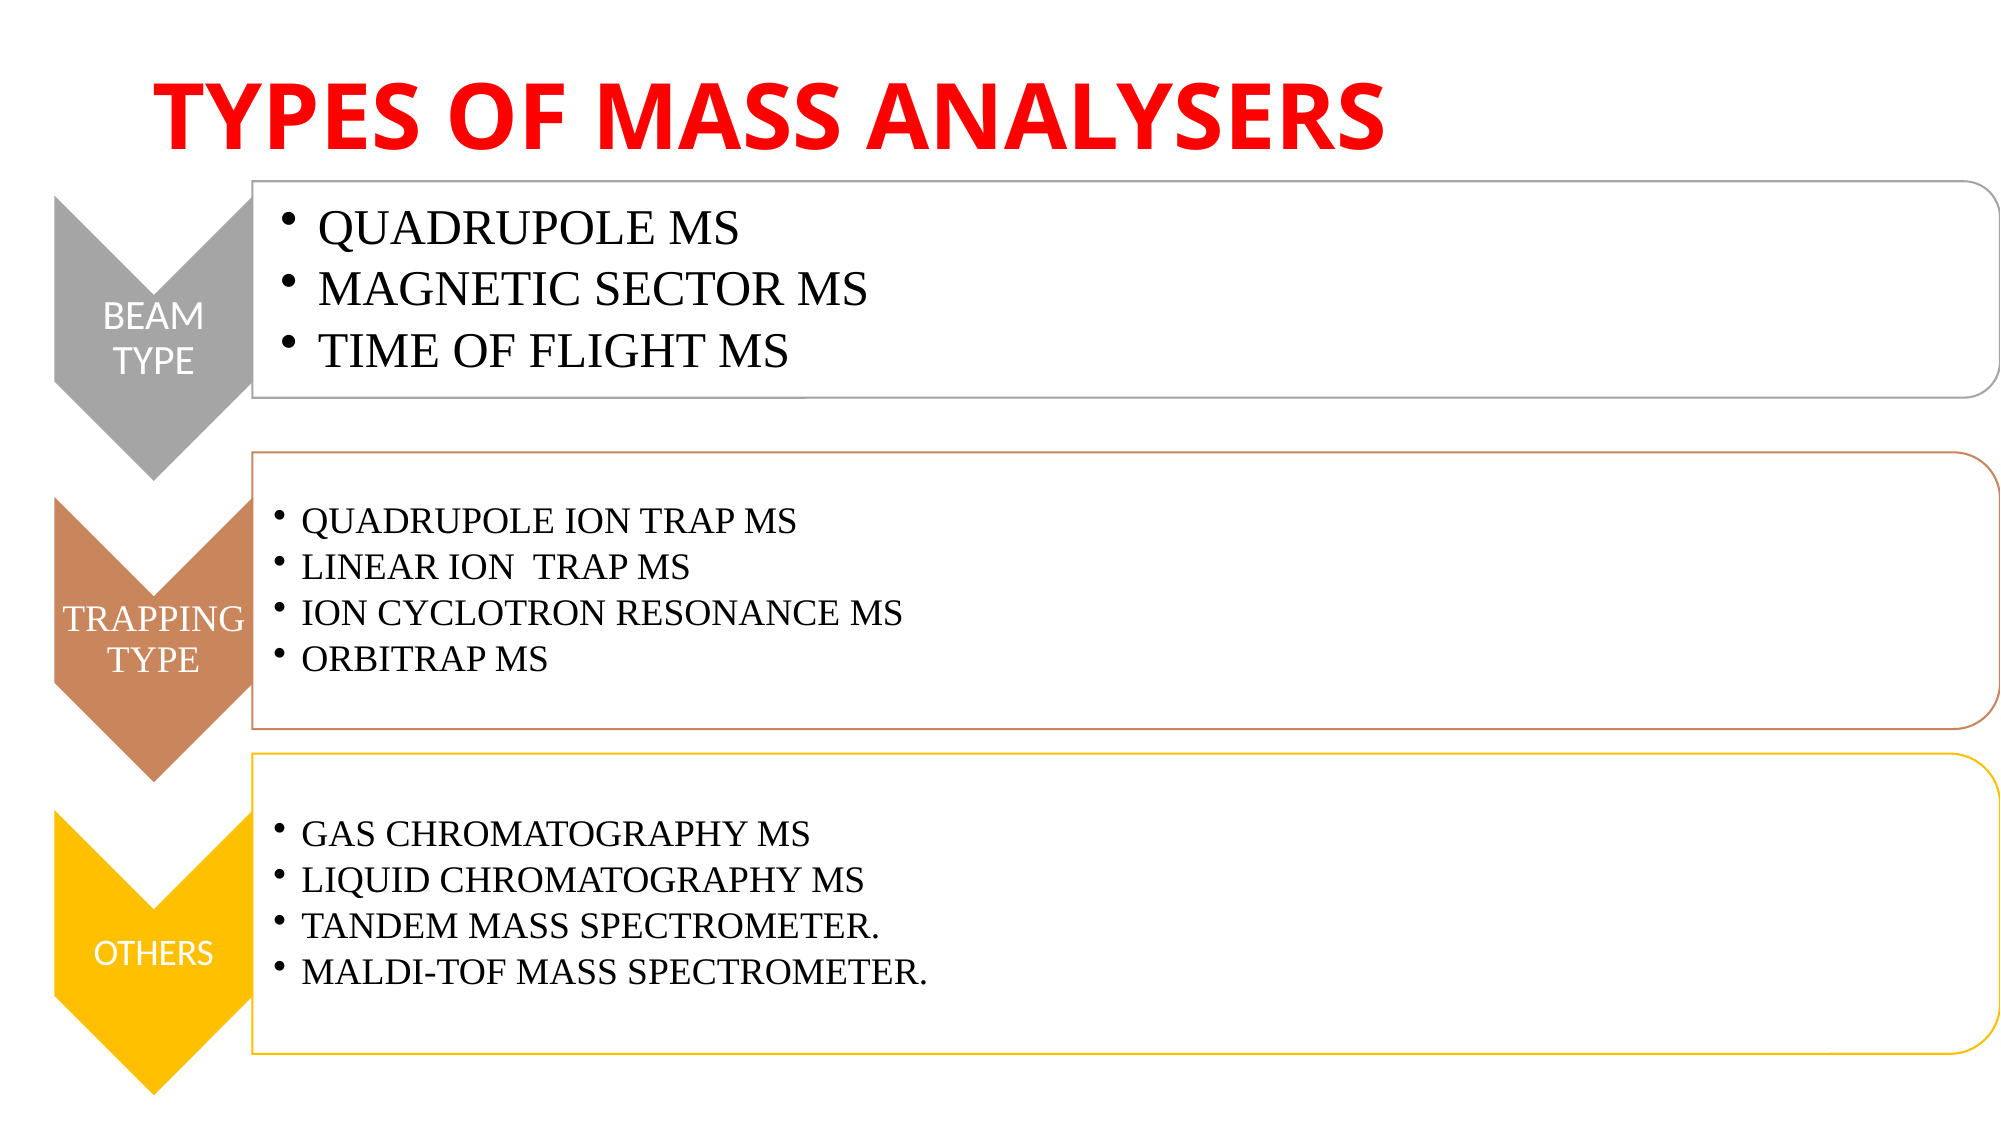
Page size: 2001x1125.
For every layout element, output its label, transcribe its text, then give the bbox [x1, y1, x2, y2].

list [55, 180, 2000, 1095]
title TYPES OF MASS ANALYSERS [137, 59, 1863, 180]
